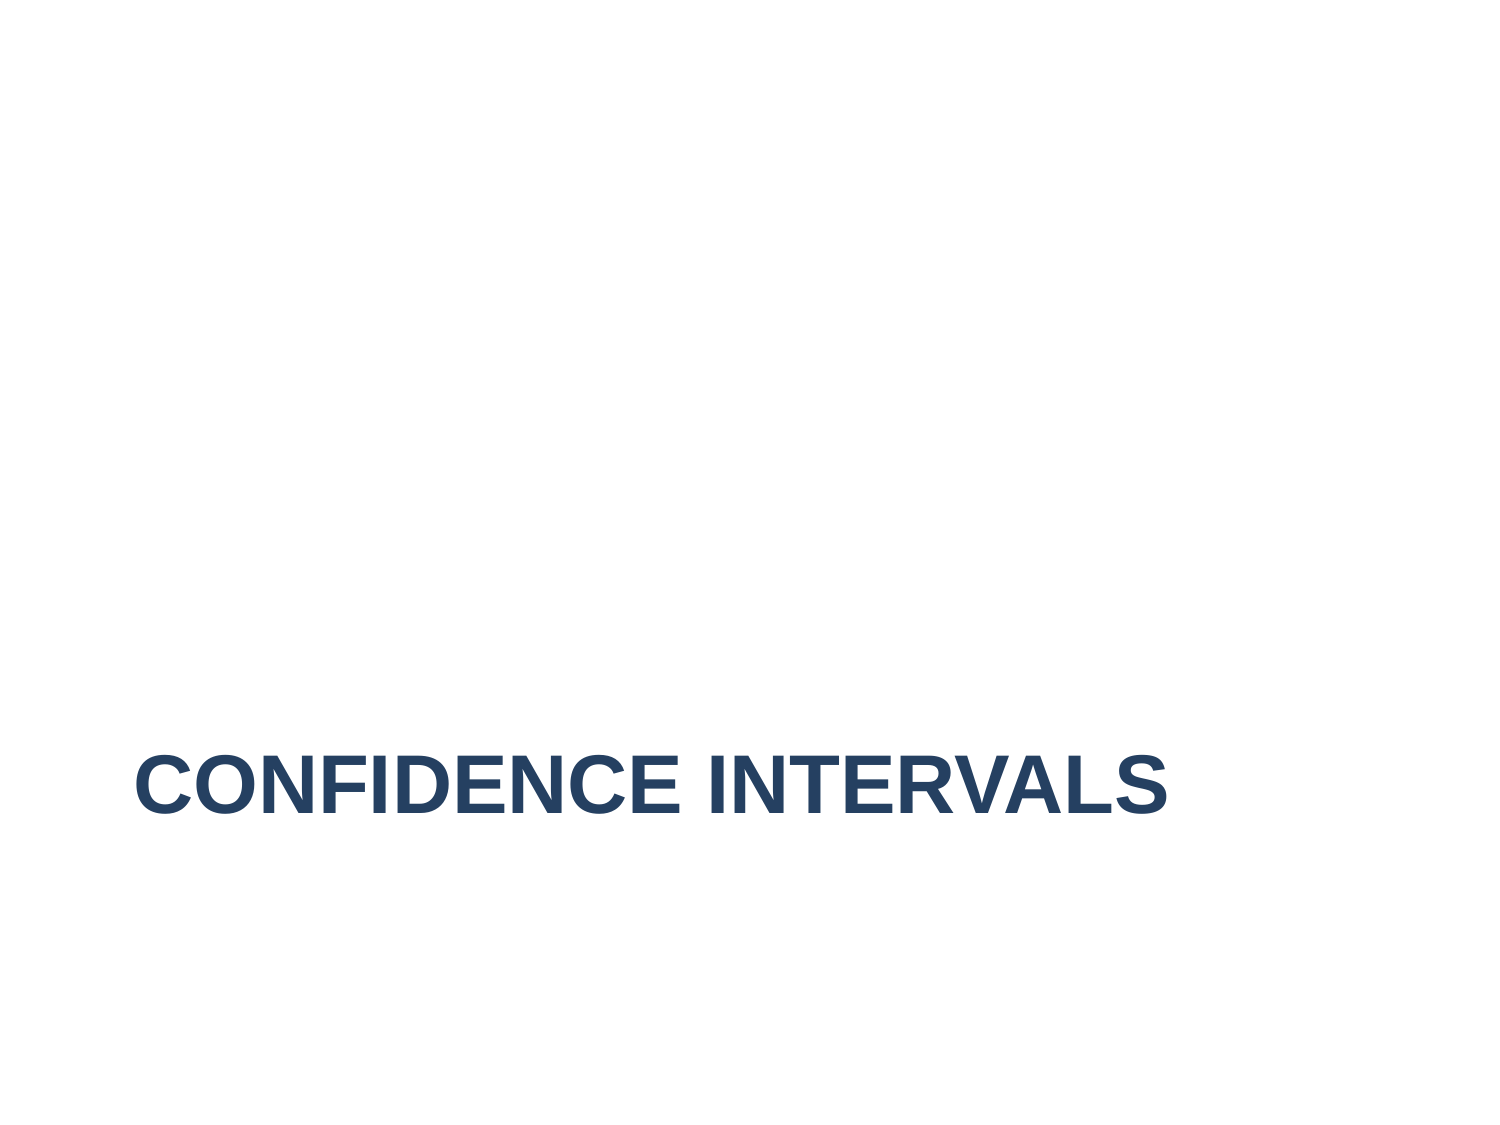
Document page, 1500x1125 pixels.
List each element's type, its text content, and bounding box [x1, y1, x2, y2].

title Confidence Intervals [118, 722, 1394, 947]
